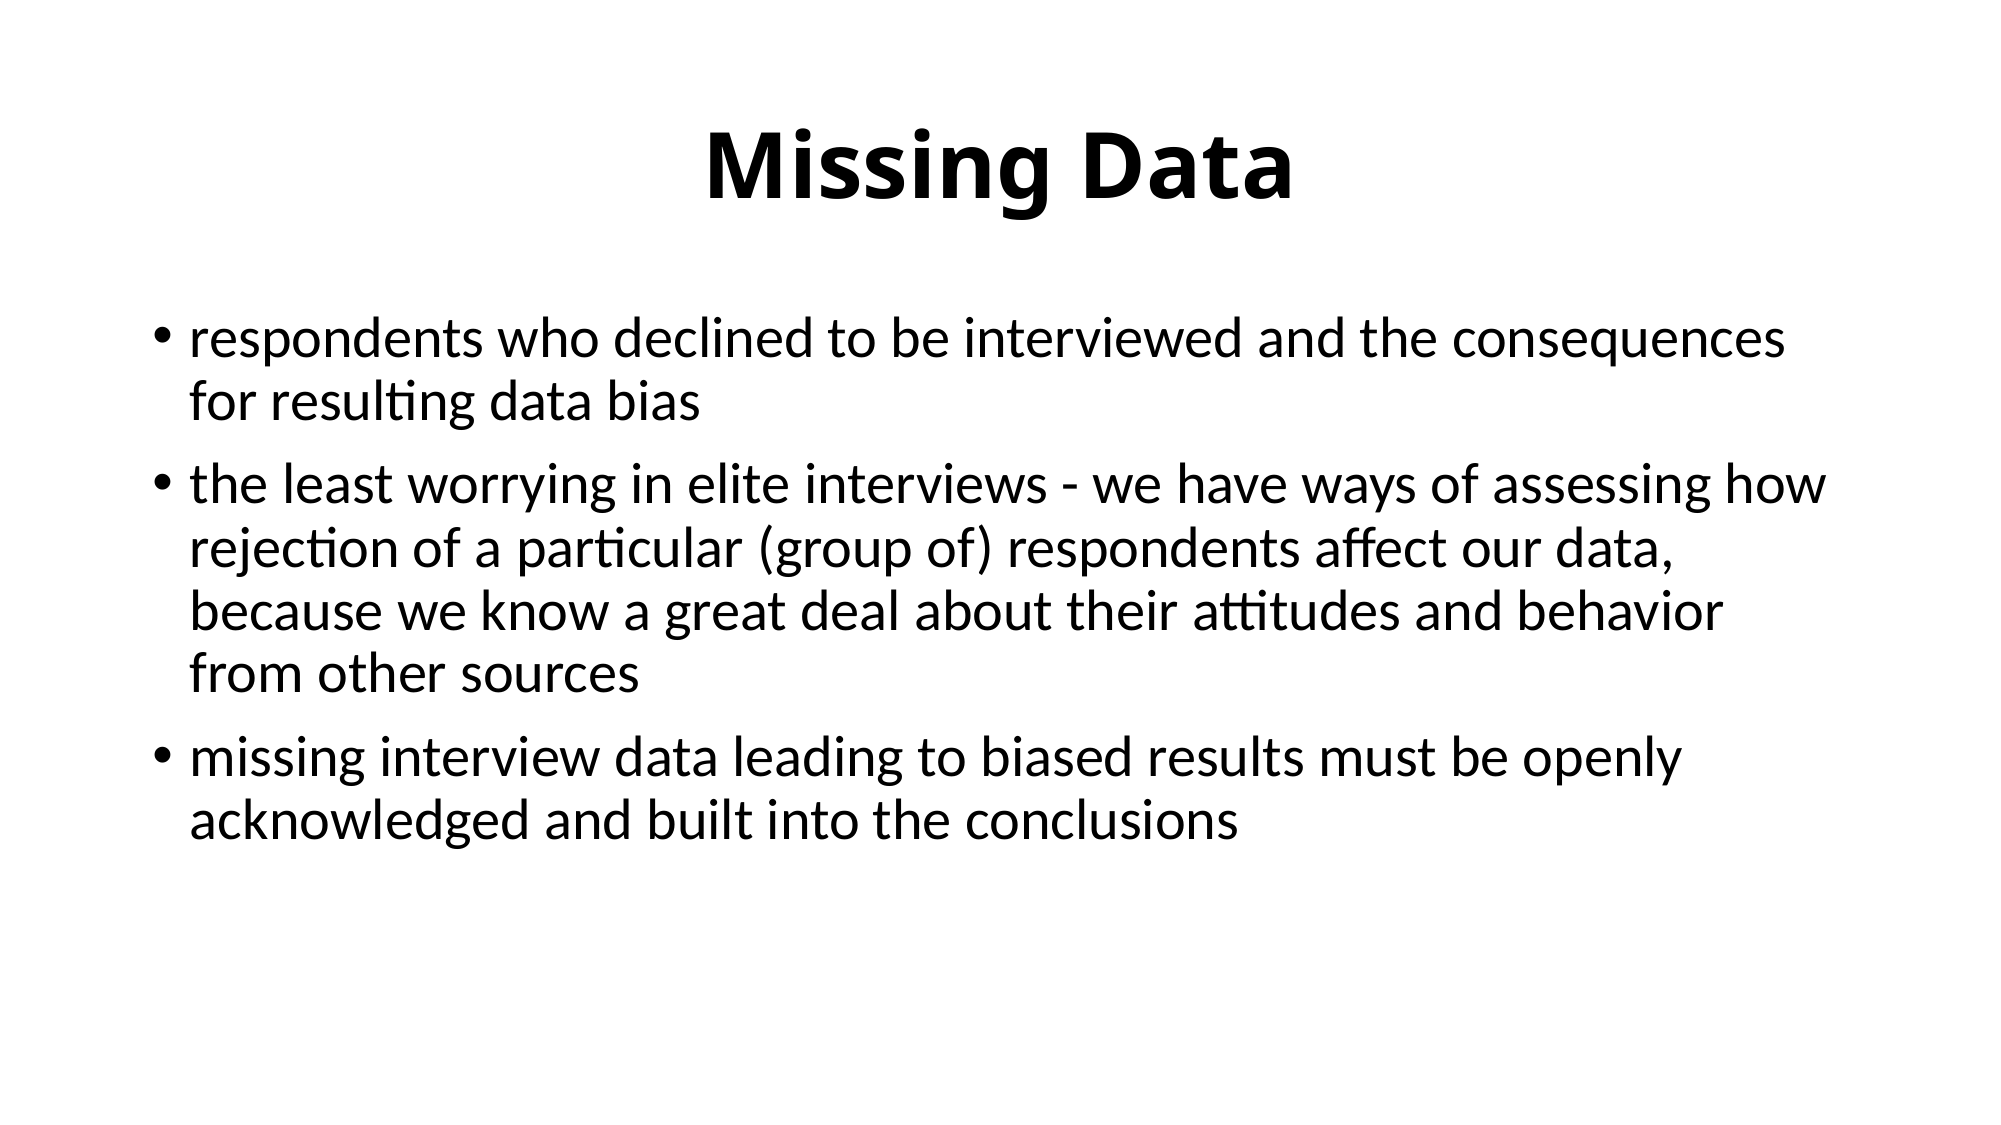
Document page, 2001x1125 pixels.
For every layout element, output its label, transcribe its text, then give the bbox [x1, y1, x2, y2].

title Missing Data [137, 59, 1863, 278]
list respondents who declined to be interviewed and the consequences for resulting data bias the least worrying in elite interviews - we have ways of assessing how rejection of a particular (group of) respondents affect our data, because we know a great deal about their attitudes and behavior from other sources missing interview data leading to biased results must be openly acknowledged and built into the conclusions [137, 299, 1863, 1014]
